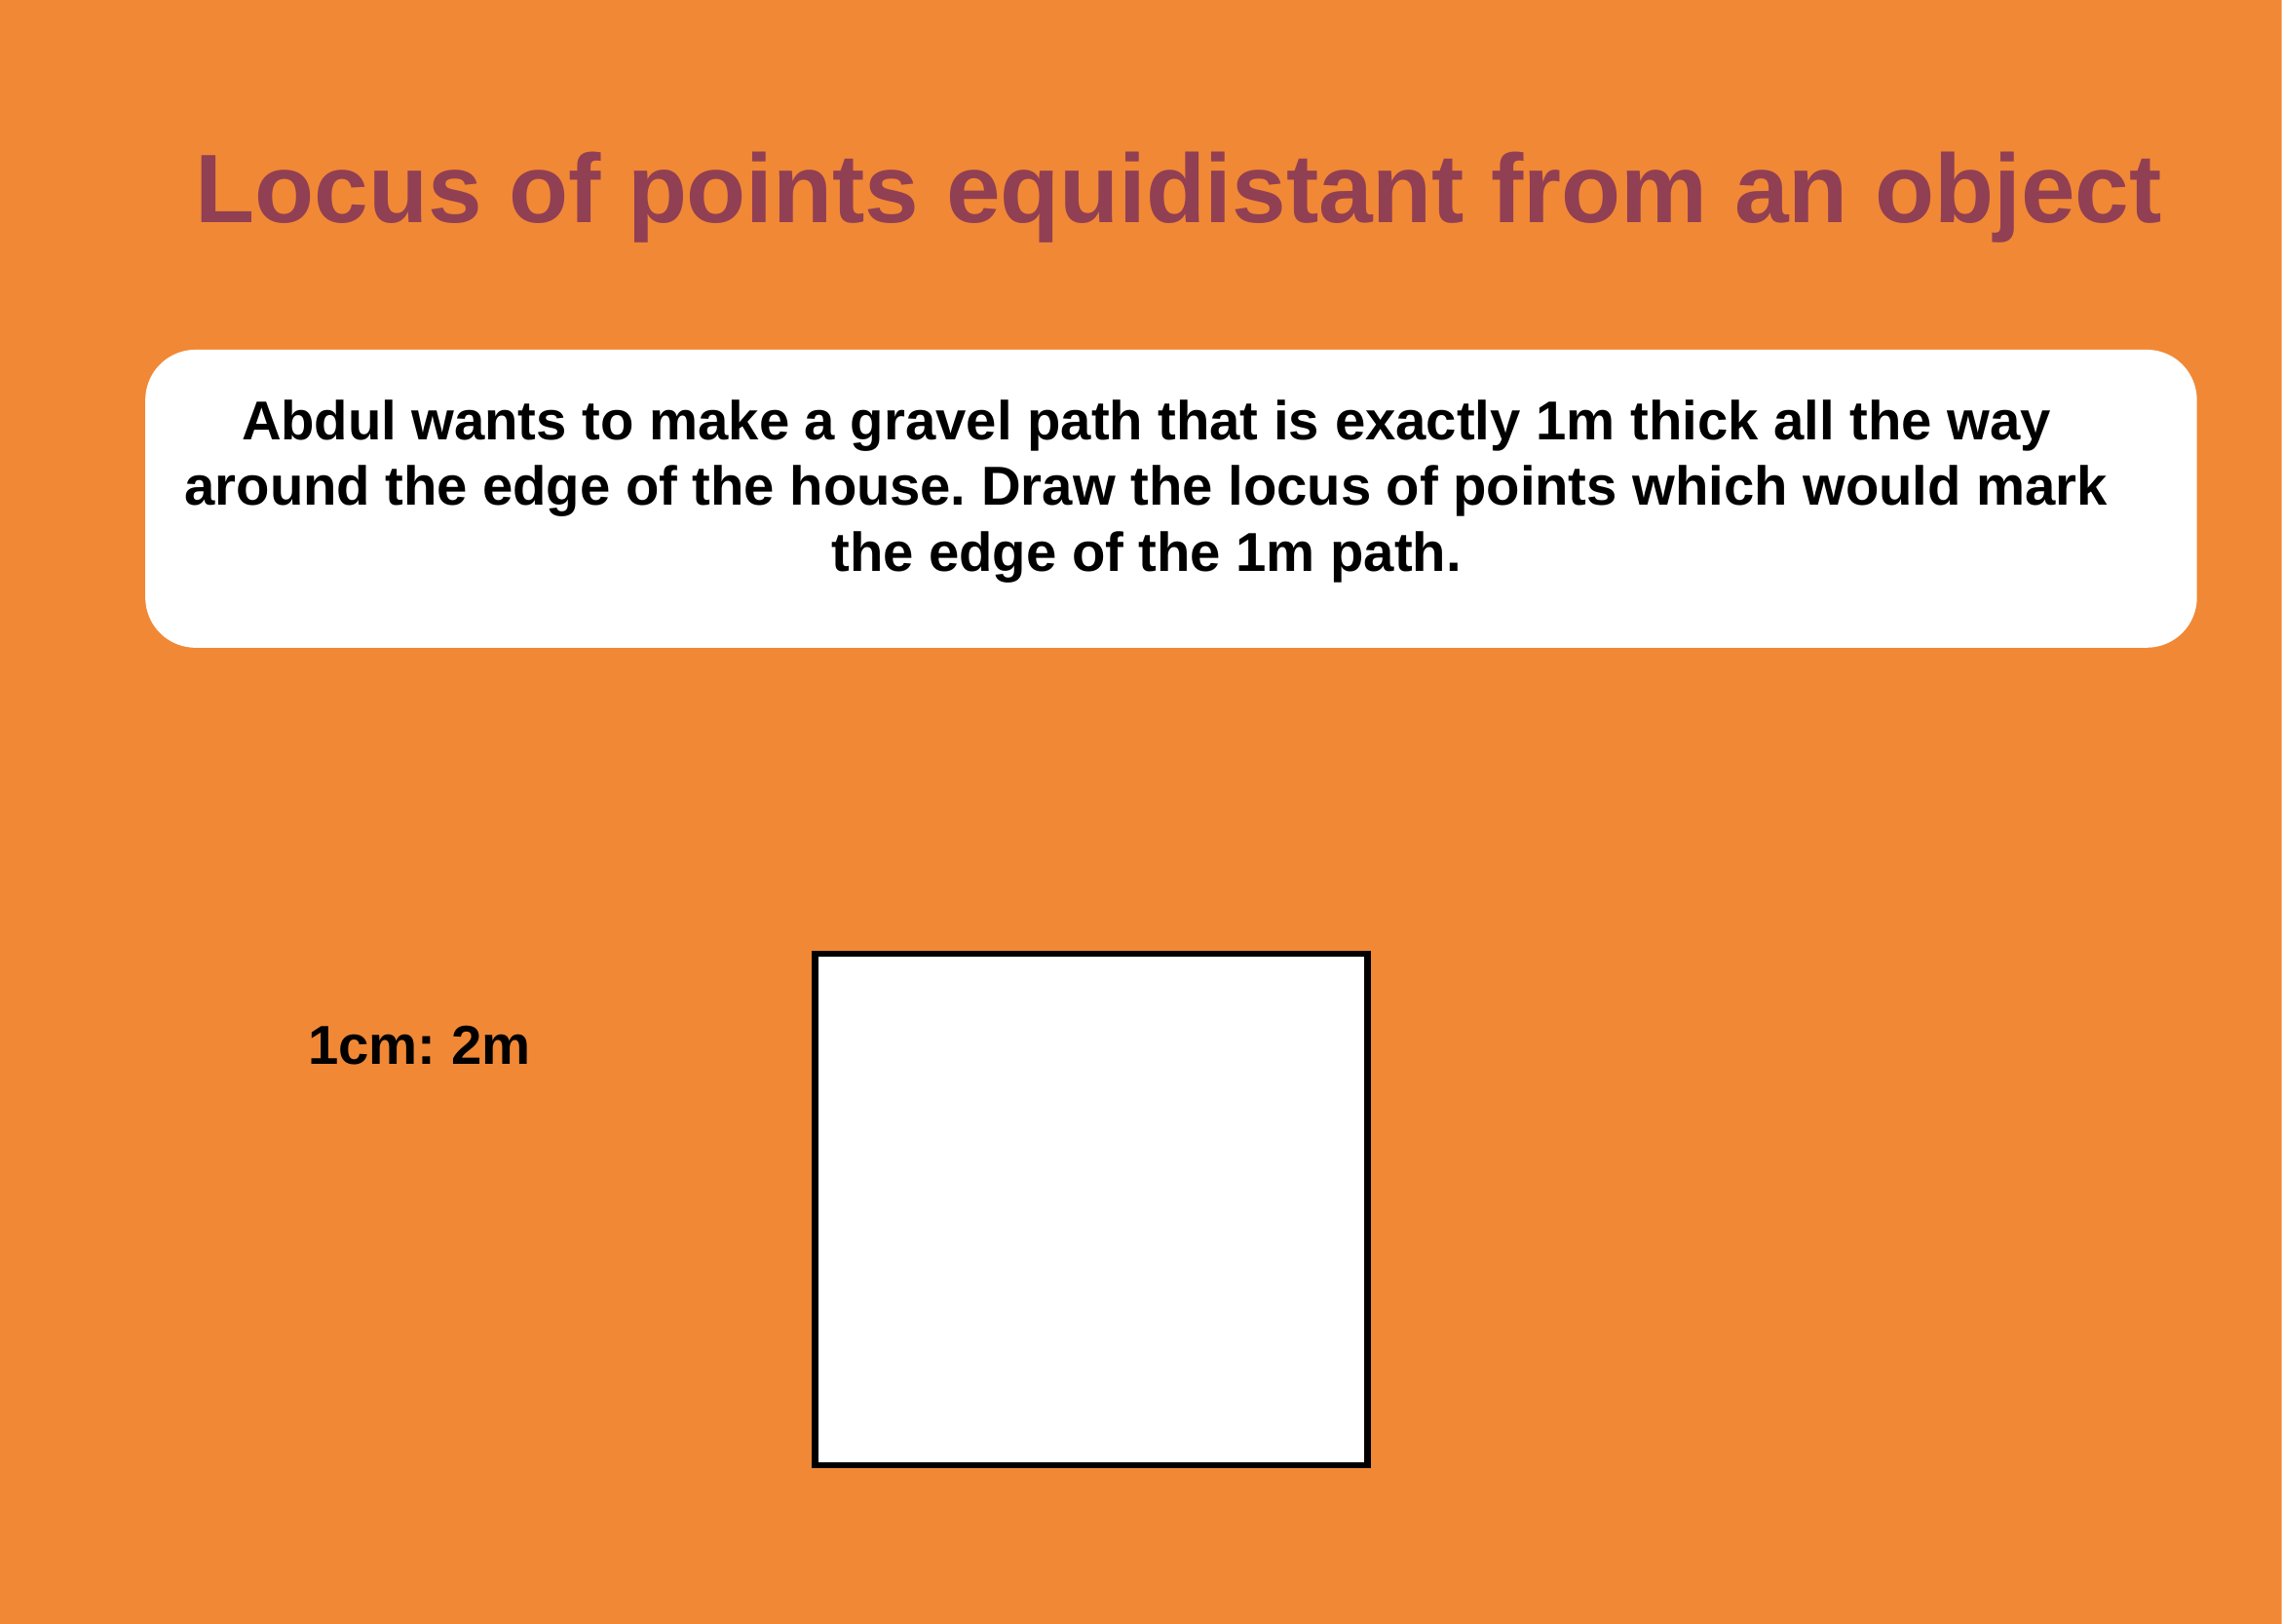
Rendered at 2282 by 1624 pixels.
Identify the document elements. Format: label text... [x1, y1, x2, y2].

text_box Locus of points equidistant from an object [127, 118, 2232, 250]
text_box [145, 350, 2196, 648]
text_box 1cm: 2m [293, 1001, 747, 1083]
text_box Abdul wants to make a gravel path that is exactly 1m thick all the way around the edge of the house. Draw the locus of points which would mark the edge of the 1m path. [160, 377, 2133, 589]
text_box [815, 954, 1368, 1465]
